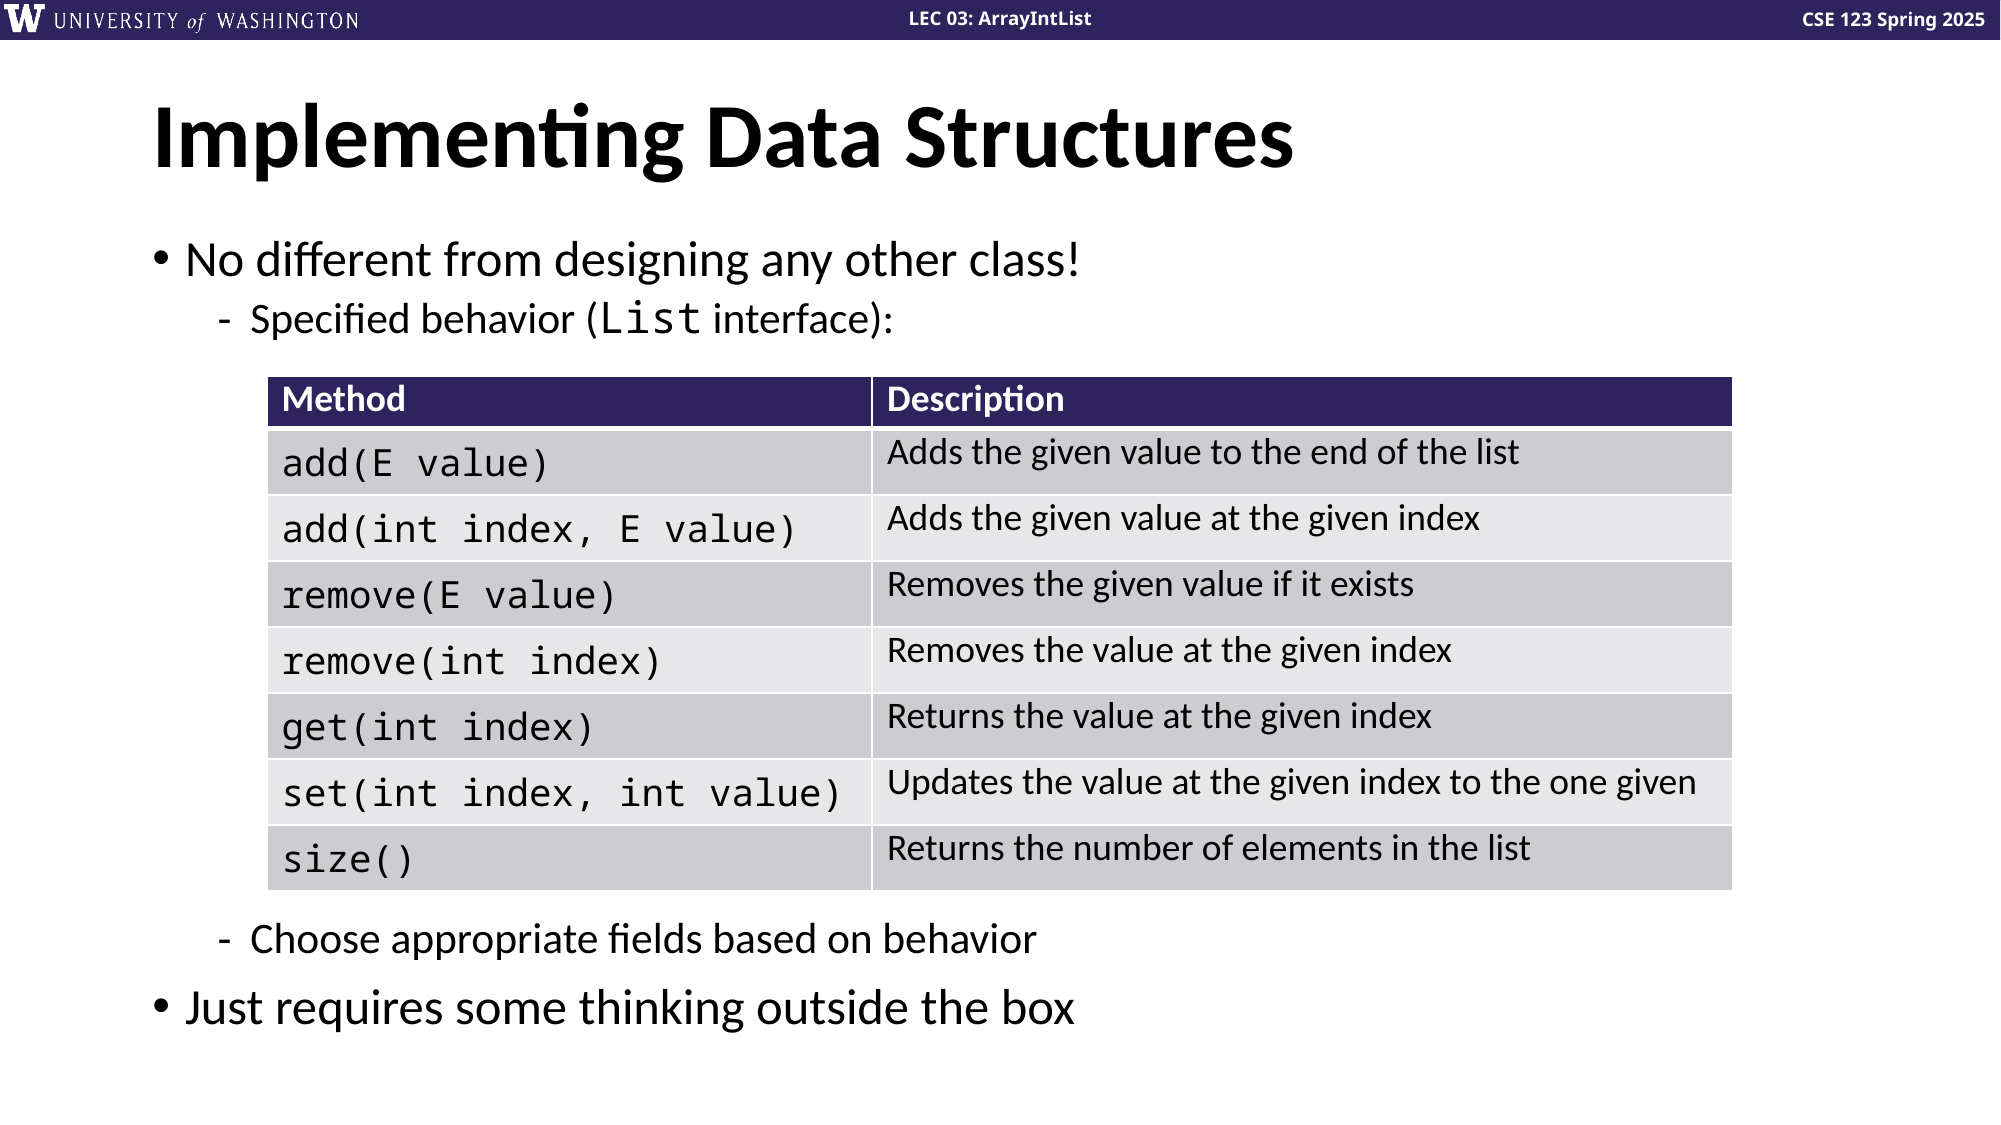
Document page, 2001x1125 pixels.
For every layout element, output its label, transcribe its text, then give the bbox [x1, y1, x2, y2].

title Implementing Data Structures [137, 74, 1863, 200]
table_cell remove(E value) [268, 562, 871, 626]
table_cell get(int index) [268, 694, 871, 758]
table_cell Removes the value at the given index [873, 628, 1732, 692]
table_cell add(E value) [268, 431, 871, 494]
table_header Description [873, 377, 1732, 426]
list No different from designing any other class! Specified behavior (List interface): Choose appropriate fields based on behavior Just requires some thinking outside the box [137, 224, 1863, 1051]
table_cell set(int index, int value) [268, 760, 871, 824]
table_cell size() [268, 826, 871, 890]
table_cell add(int index, E value) [268, 496, 871, 560]
table_header Method [268, 377, 871, 426]
table_cell Returns the value at the given index [873, 694, 1732, 758]
table_cell Adds the given value at the given index [873, 496, 1732, 560]
picture [4, 4, 358, 33]
table_cell Adds the given value to the end of the list [873, 431, 1732, 494]
table_cell Updates the value at the given index to the one given [873, 760, 1732, 824]
table_cell remove(int index) [268, 628, 871, 692]
table_cell Returns the number of elements in the list [873, 826, 1732, 890]
table_cell Removes the given value if it exists [873, 562, 1732, 626]
